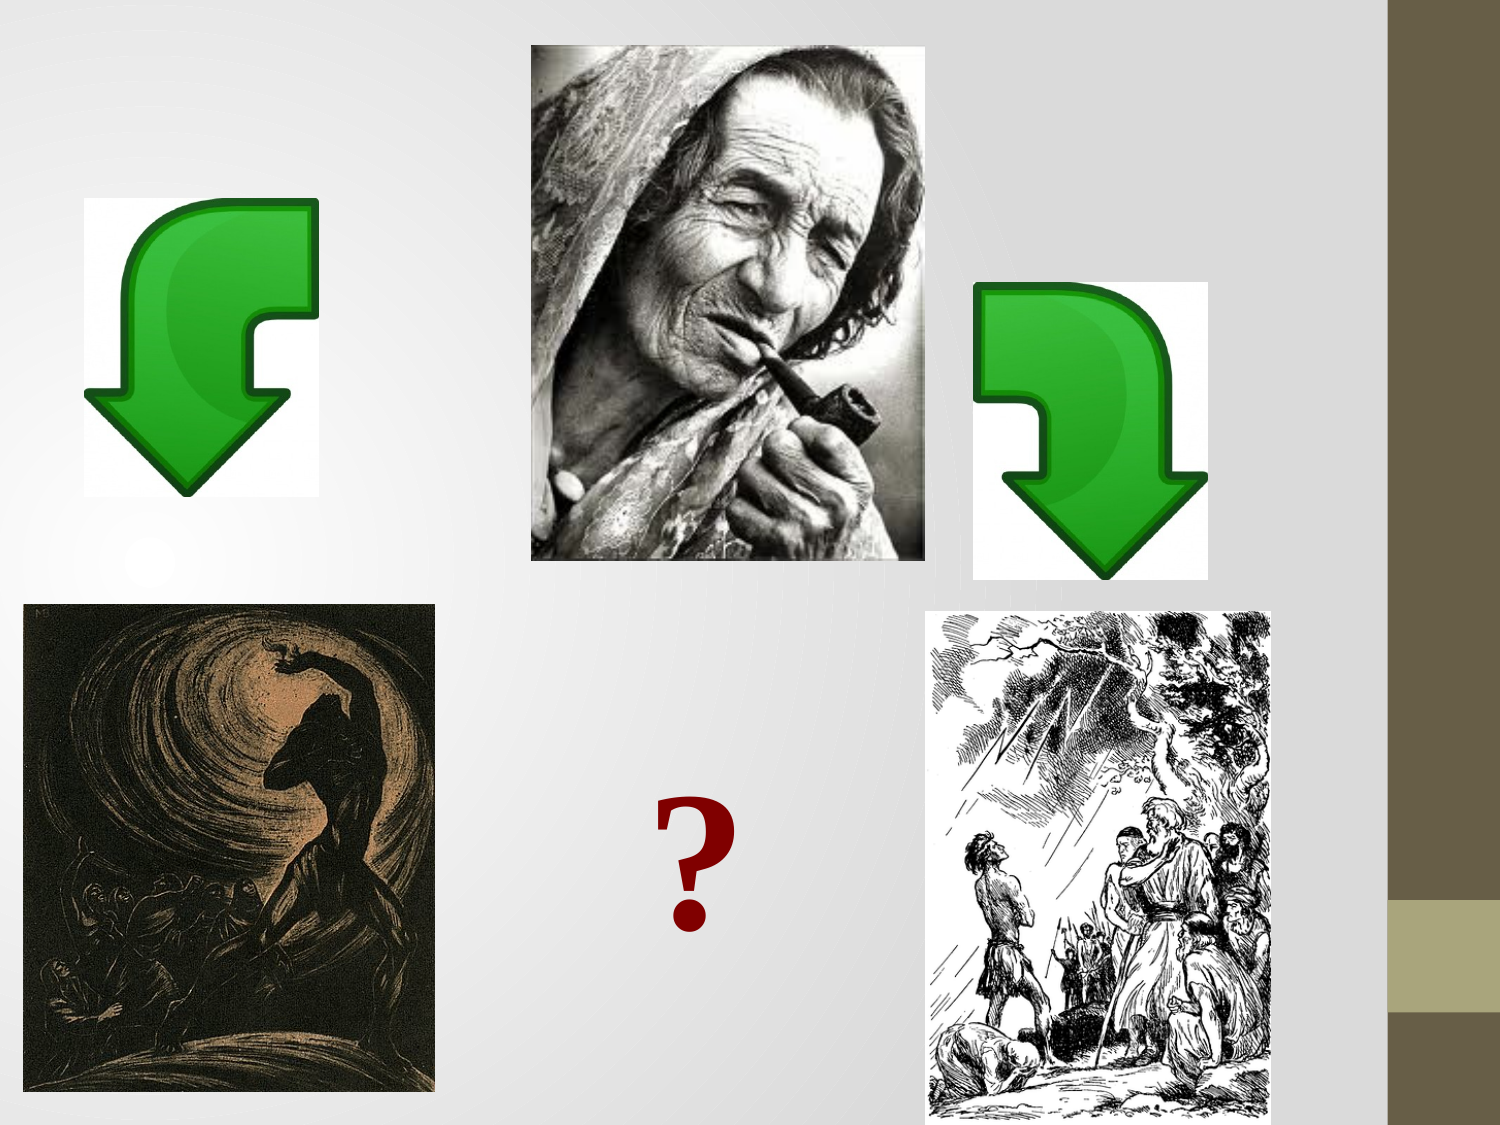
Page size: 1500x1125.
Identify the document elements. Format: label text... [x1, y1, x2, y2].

picture [83, 198, 320, 497]
text_box ? [631, 722, 862, 977]
picture [22, 604, 436, 1092]
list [318, 44, 1138, 562]
picture [972, 282, 1209, 581]
picture [925, 610, 1271, 1125]
